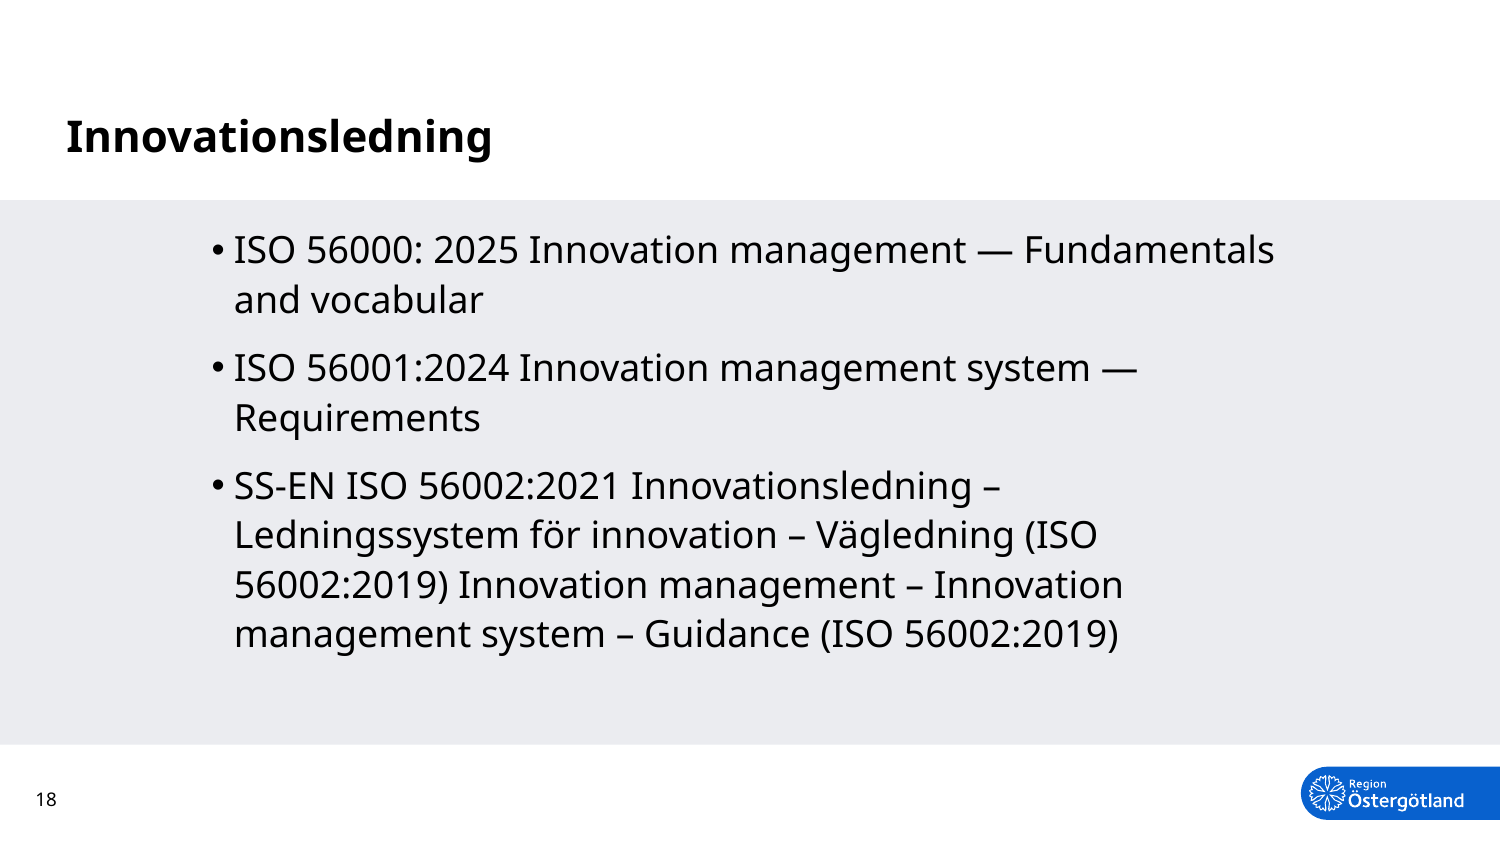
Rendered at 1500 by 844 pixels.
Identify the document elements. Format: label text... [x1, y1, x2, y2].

slide_number 18 [35, 782, 80, 813]
title Innovationsledning [66, 45, 1289, 163]
list ISO 56000: 2025 Innovation management — Fundamentals and vocabular ISO 56001:2024 Innovation management system — Requirements SS-EN ISO 56002:2021 Innovationsledning – Ledningssystem för innovation – Vägledning (ISO 56002:2019) Innovation management – Innovation management system – Guidance (ISO 56002:2019) [211, 222, 1290, 723]
